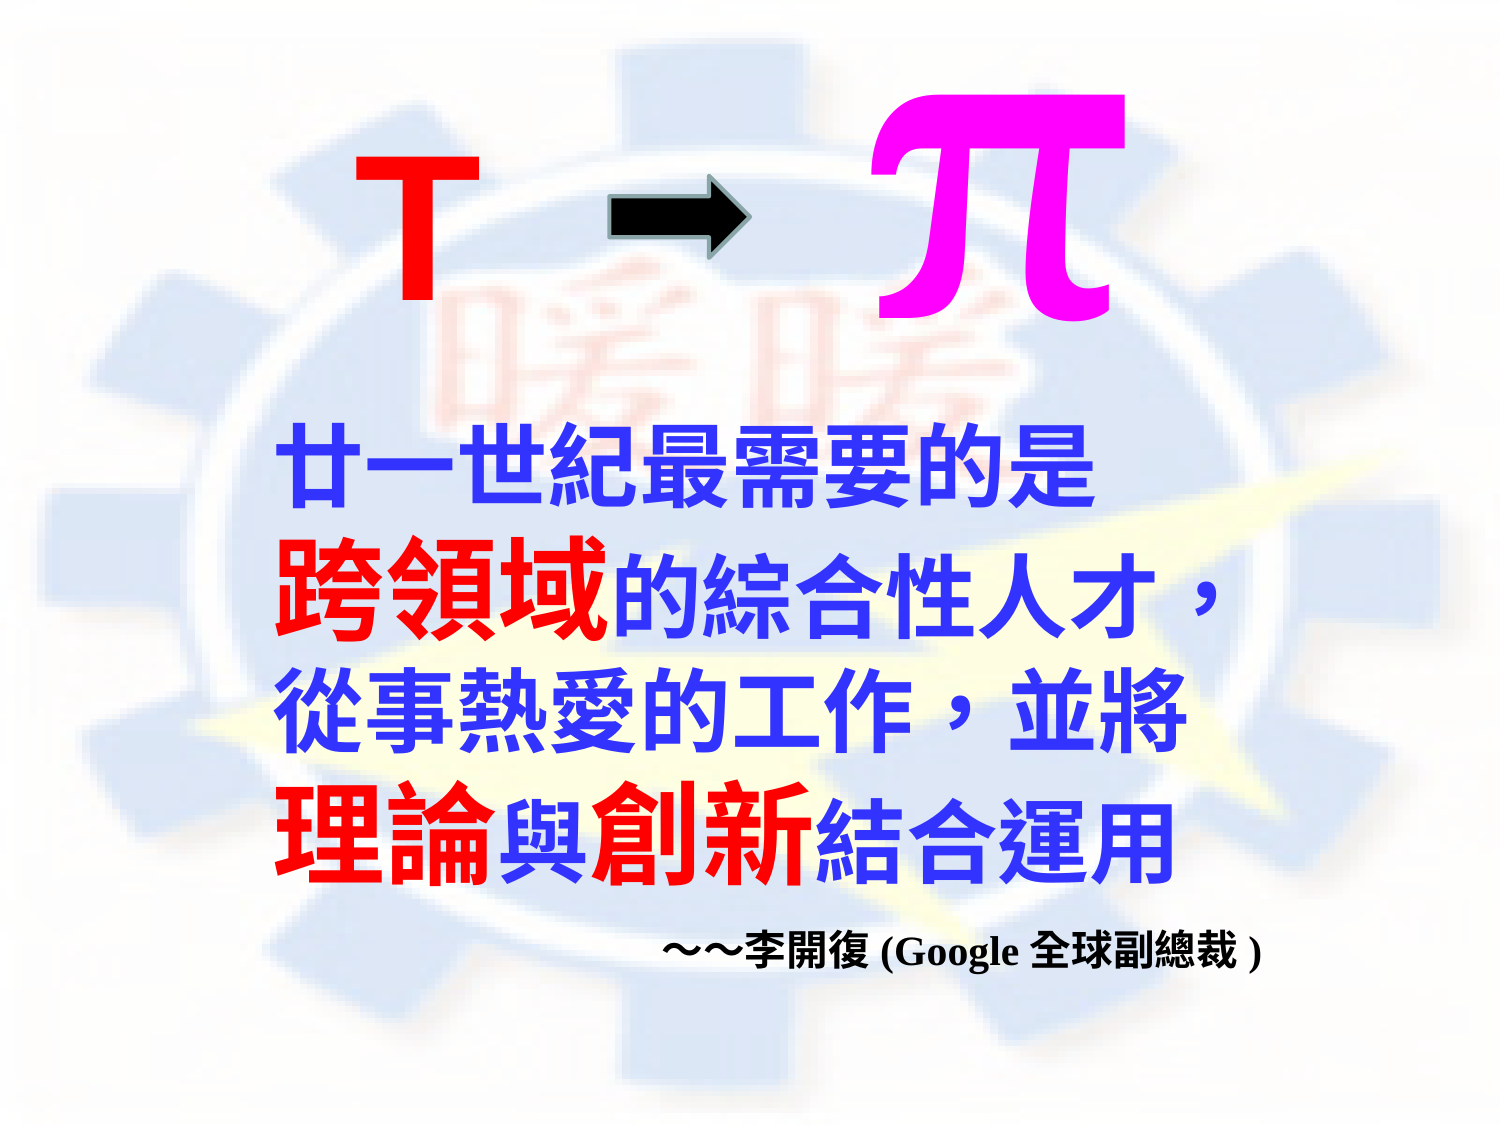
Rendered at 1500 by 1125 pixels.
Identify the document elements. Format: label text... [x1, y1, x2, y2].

text_box 廿一世紀最需要的是 跨領域的綜合性人才，從事熱愛的工作，並將 理論與創新結合運用 〜〜李開復(Google全球副總裁) [257, 374, 1278, 1008]
text_box [607, 173, 753, 260]
text_box T [339, 93, 516, 340]
text_box π [843, 23, 1278, 282]
